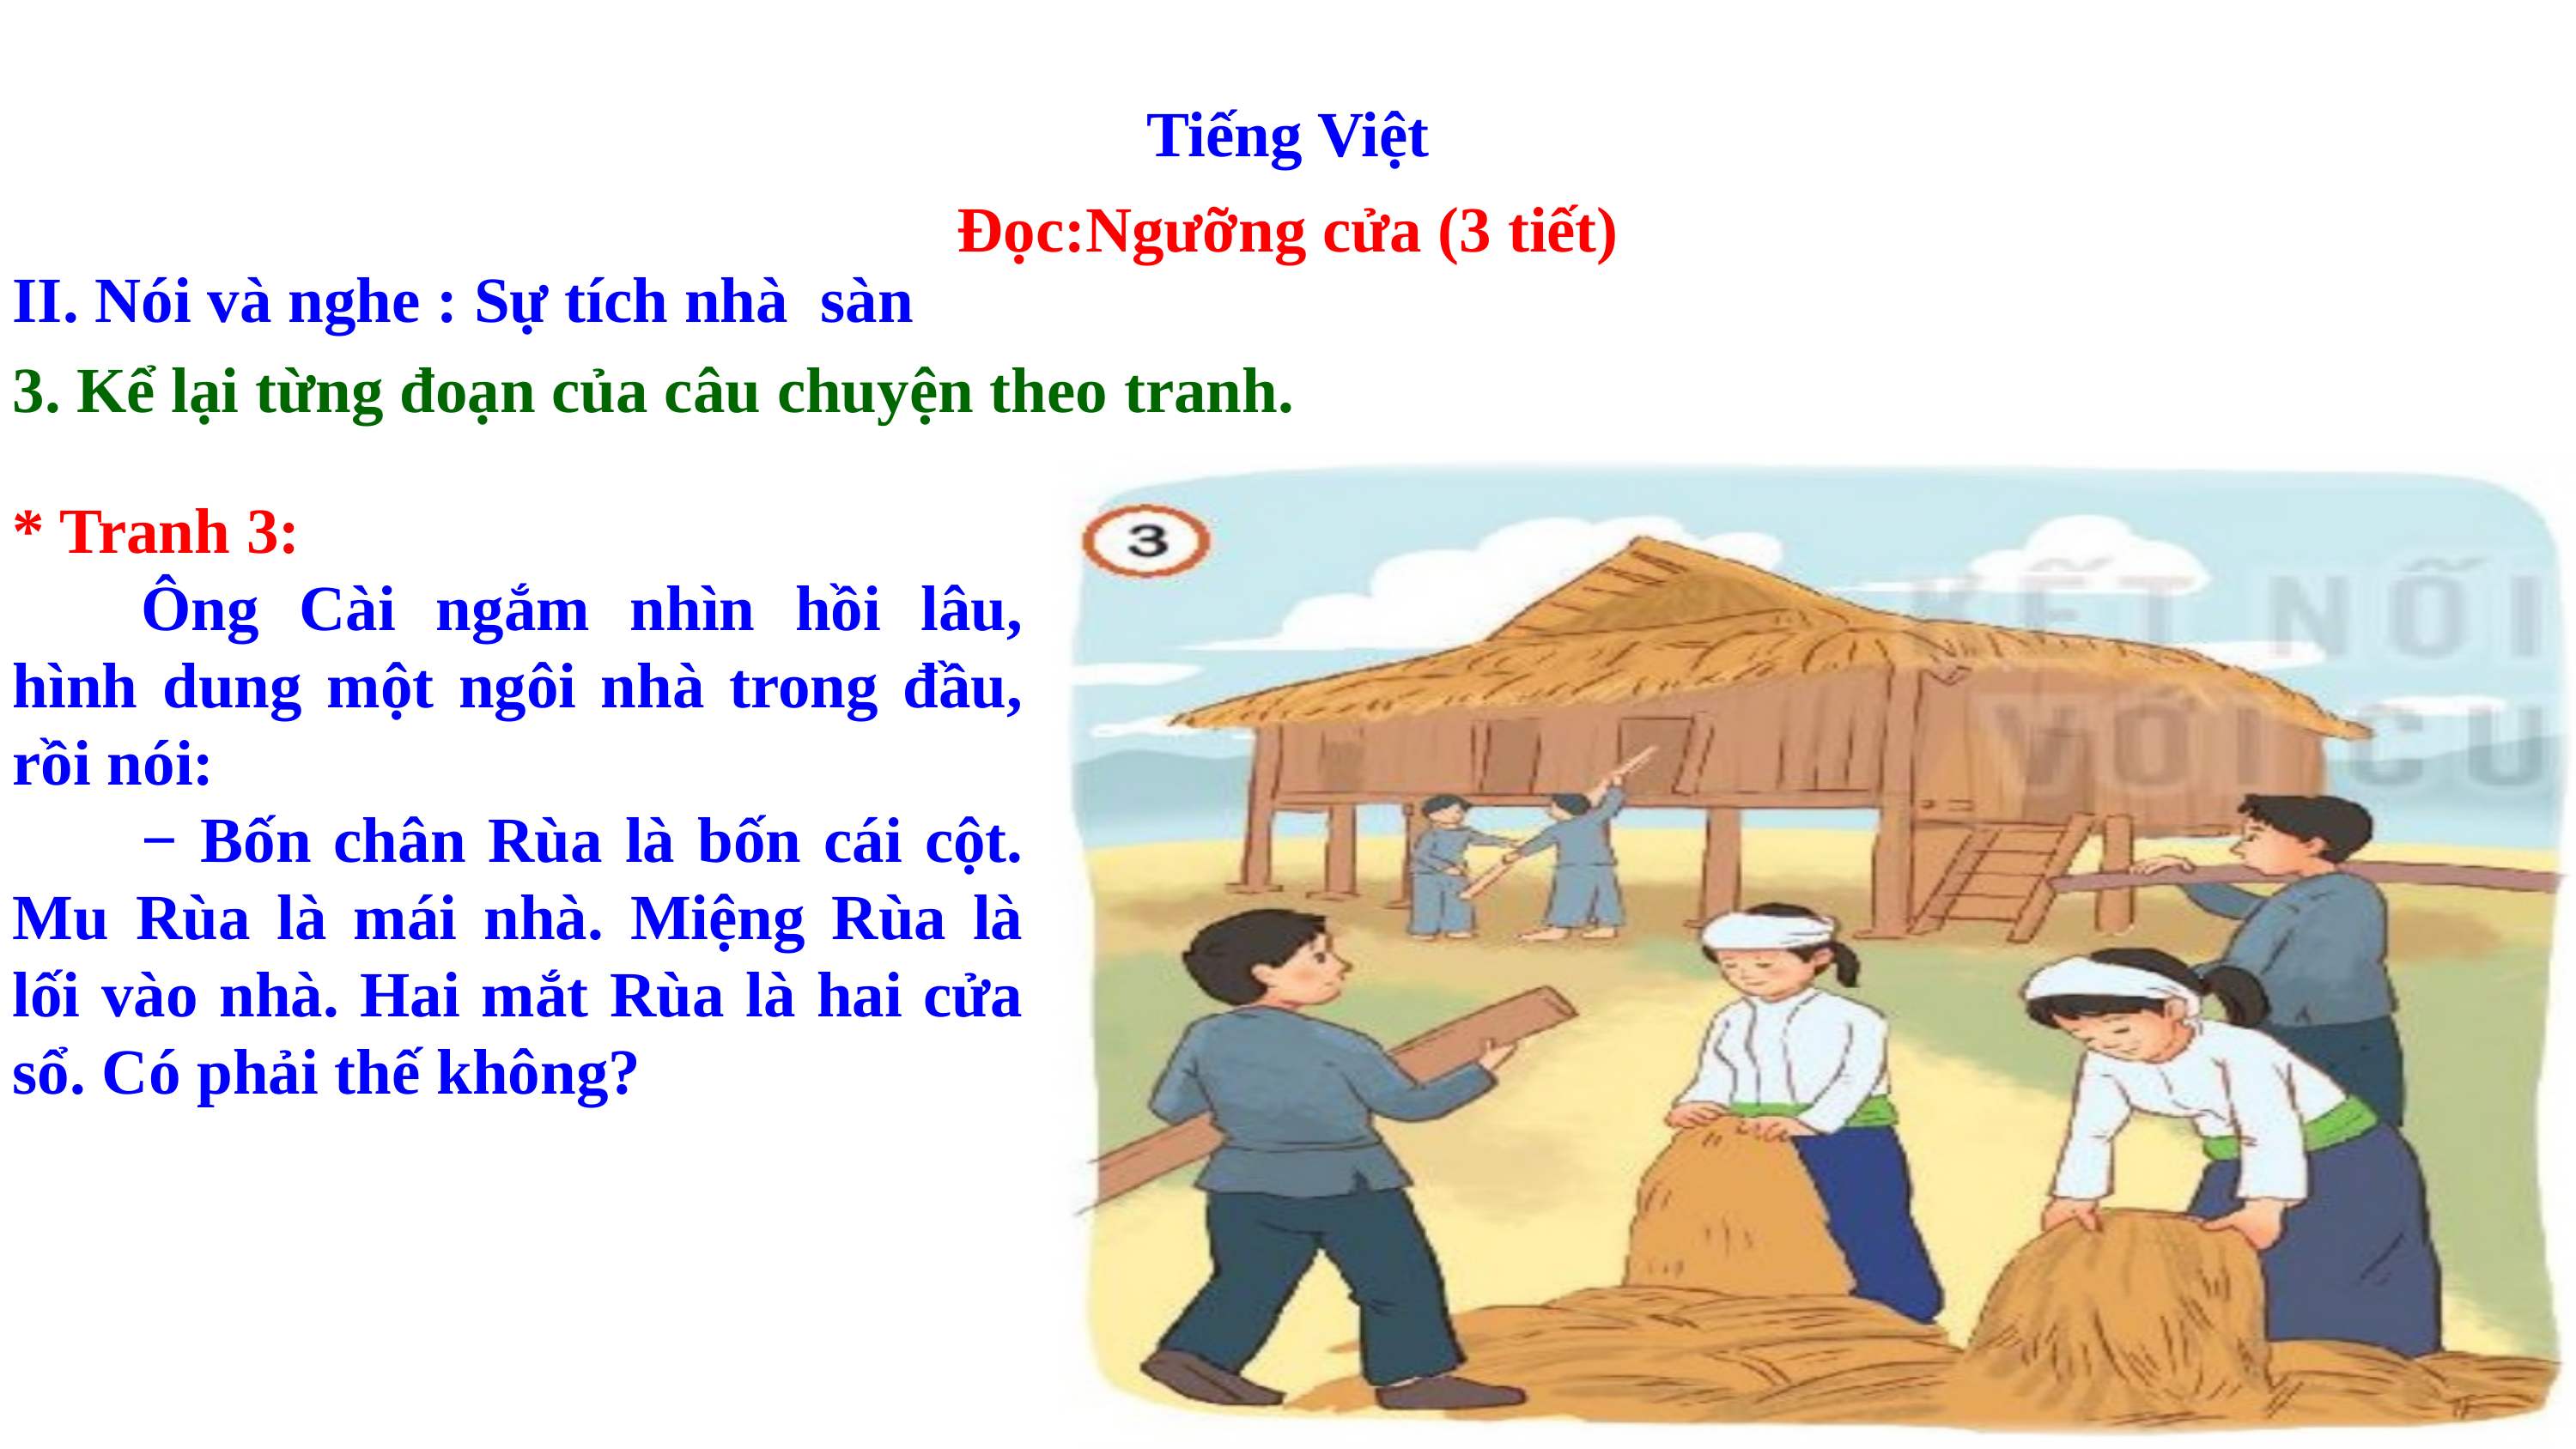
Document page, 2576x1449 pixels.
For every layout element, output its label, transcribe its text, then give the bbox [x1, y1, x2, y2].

text_box Tiếng Việt [323, 86, 2253, 177]
text_box * Tranh 3: Ông Cài ngắm nhìn hồi lâu, hình dung một ngôi nhà trong đầu, rồi nói: − Bốn chân Rùa là bốn cái cột. Mu Rùa là mái nhà. Miệng Rùa là lối vào nhà. Hai mắt Rùa là hai cửa sổ. Có phải thế không? [0, 482, 1036, 1114]
picture [1056, 452, 2576, 1449]
text_box Đọc:Ngưỡng cửa (3 tiết) [0, 180, 2576, 271]
text_box II. Nói và nghe : Sự tích nhà sàn [0, 251, 1017, 342]
text_box 3. Kể lại từng đoạn của câu chuyện theo tranh. [0, 342, 1837, 433]
